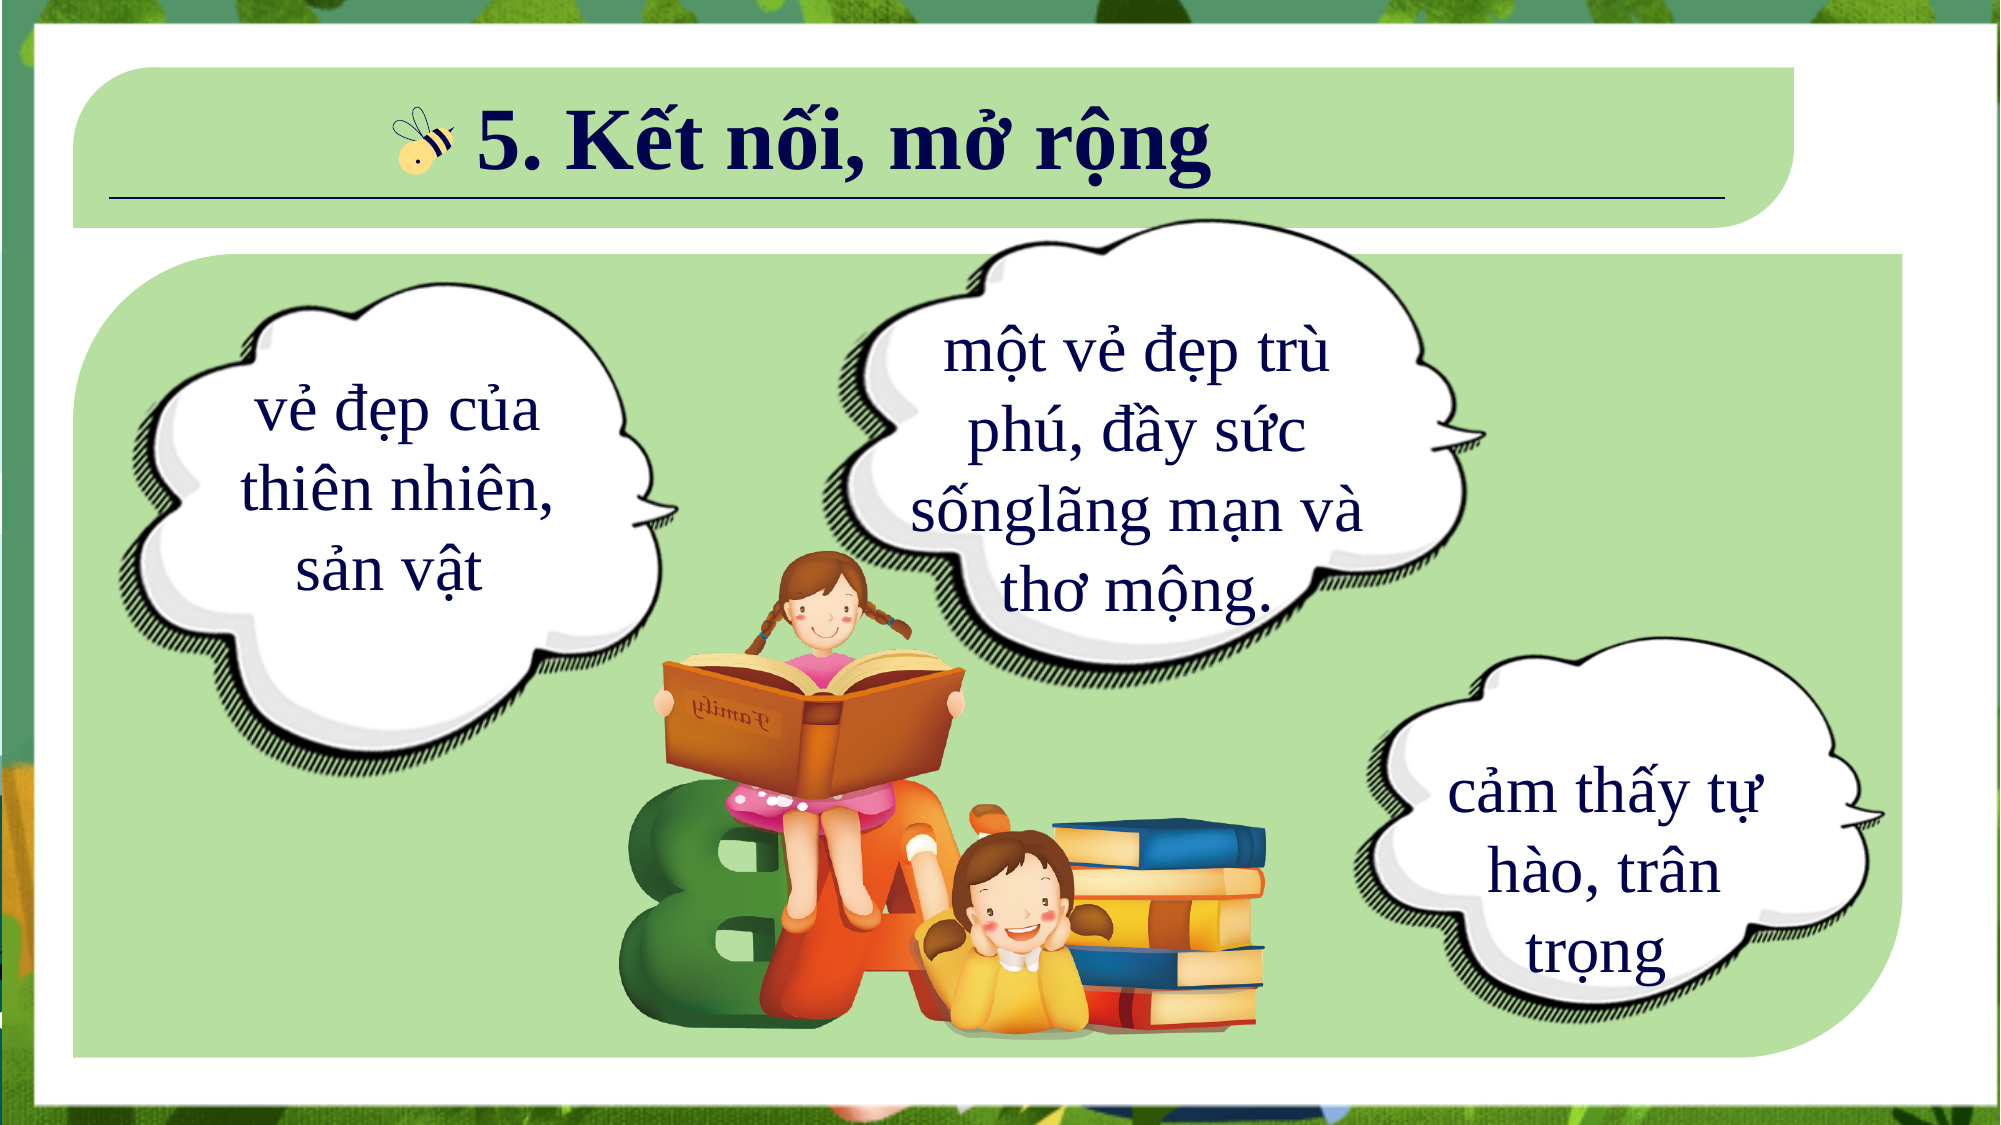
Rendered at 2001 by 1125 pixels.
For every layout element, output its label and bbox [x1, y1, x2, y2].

picture [2, 0, 2000, 1125]
text_box [72, 66, 1795, 229]
text_box [386, 101, 455, 152]
